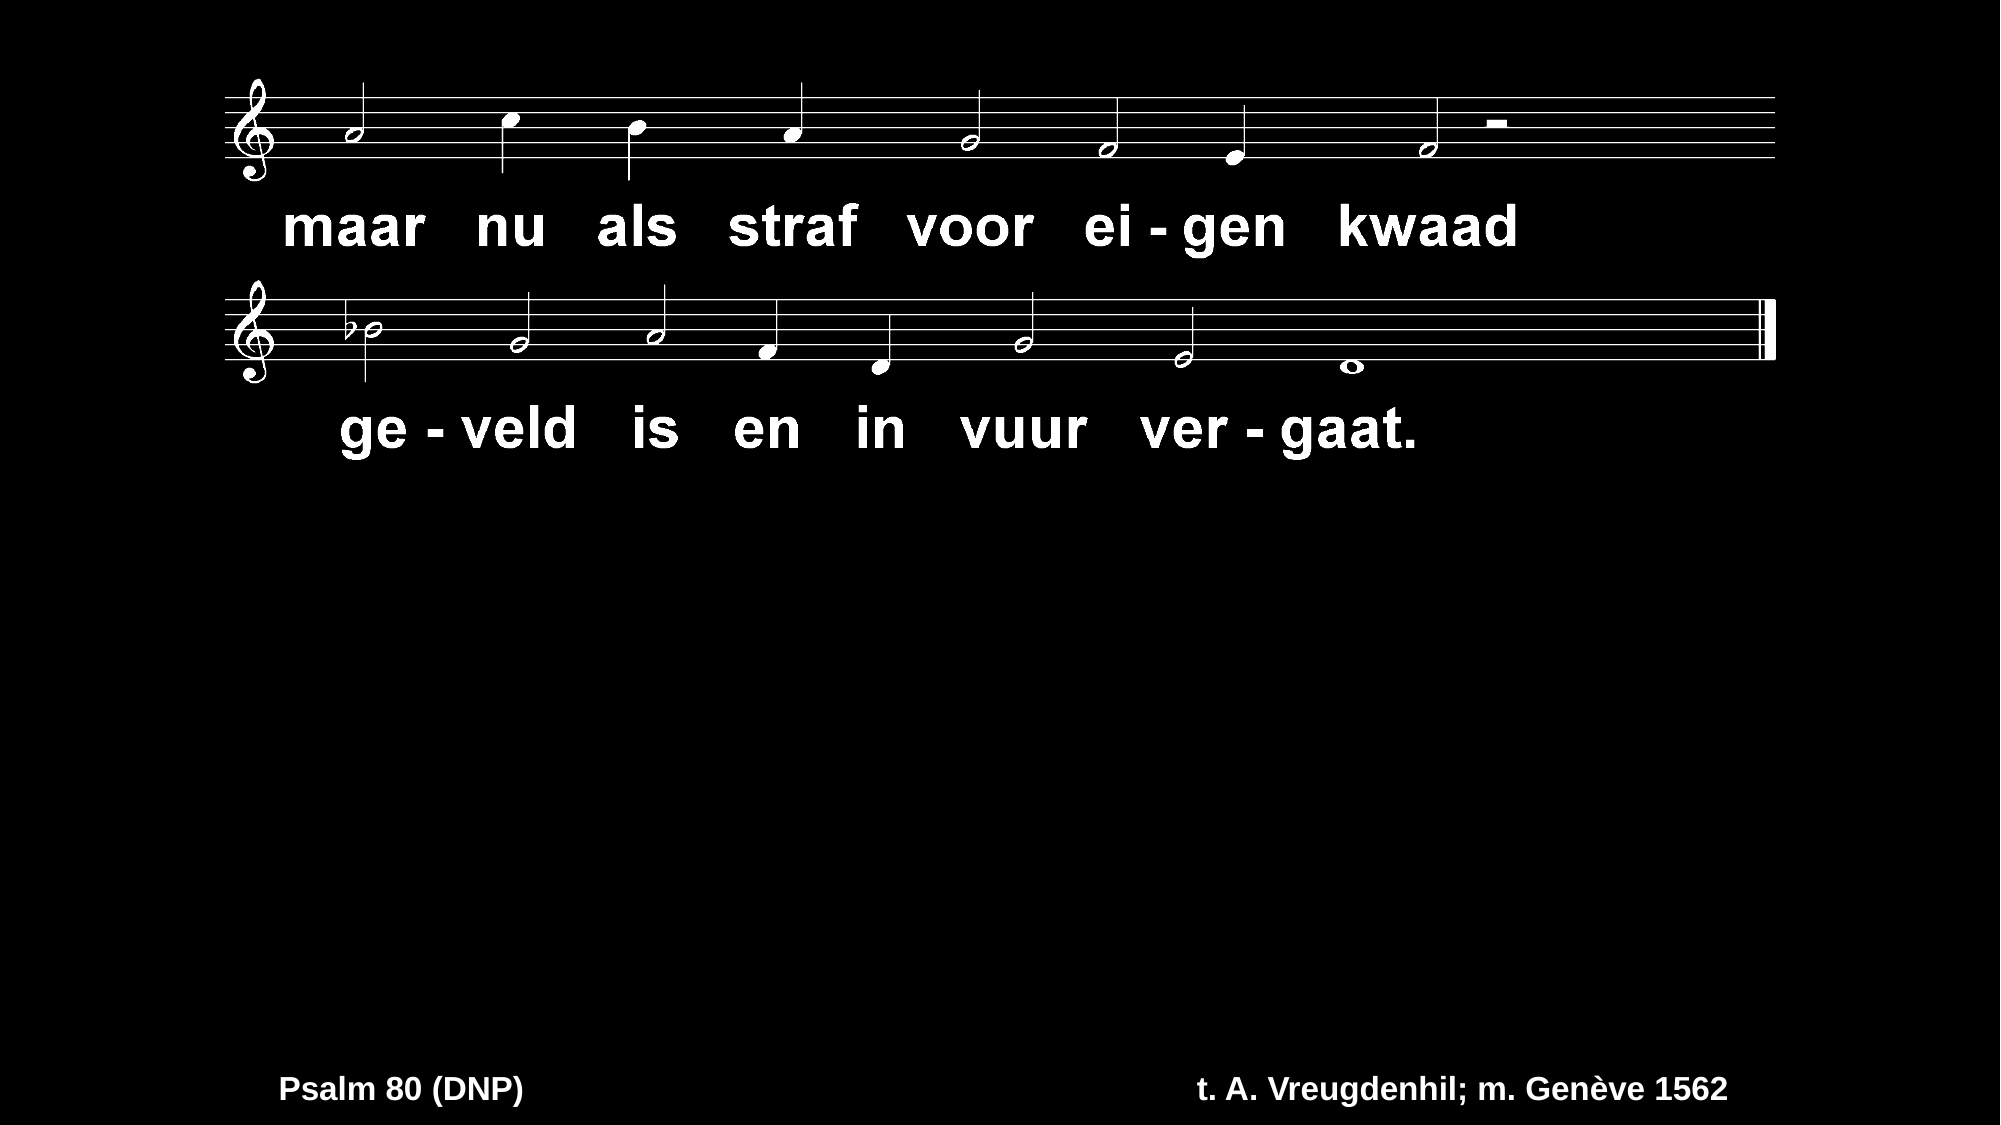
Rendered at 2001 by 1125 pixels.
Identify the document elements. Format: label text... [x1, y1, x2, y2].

picture [208, 62, 1792, 476]
text_box Psalm 80 (DNP) t. A. Vreugdenhil; m. Genève 1562 [263, 1059, 1745, 1115]
